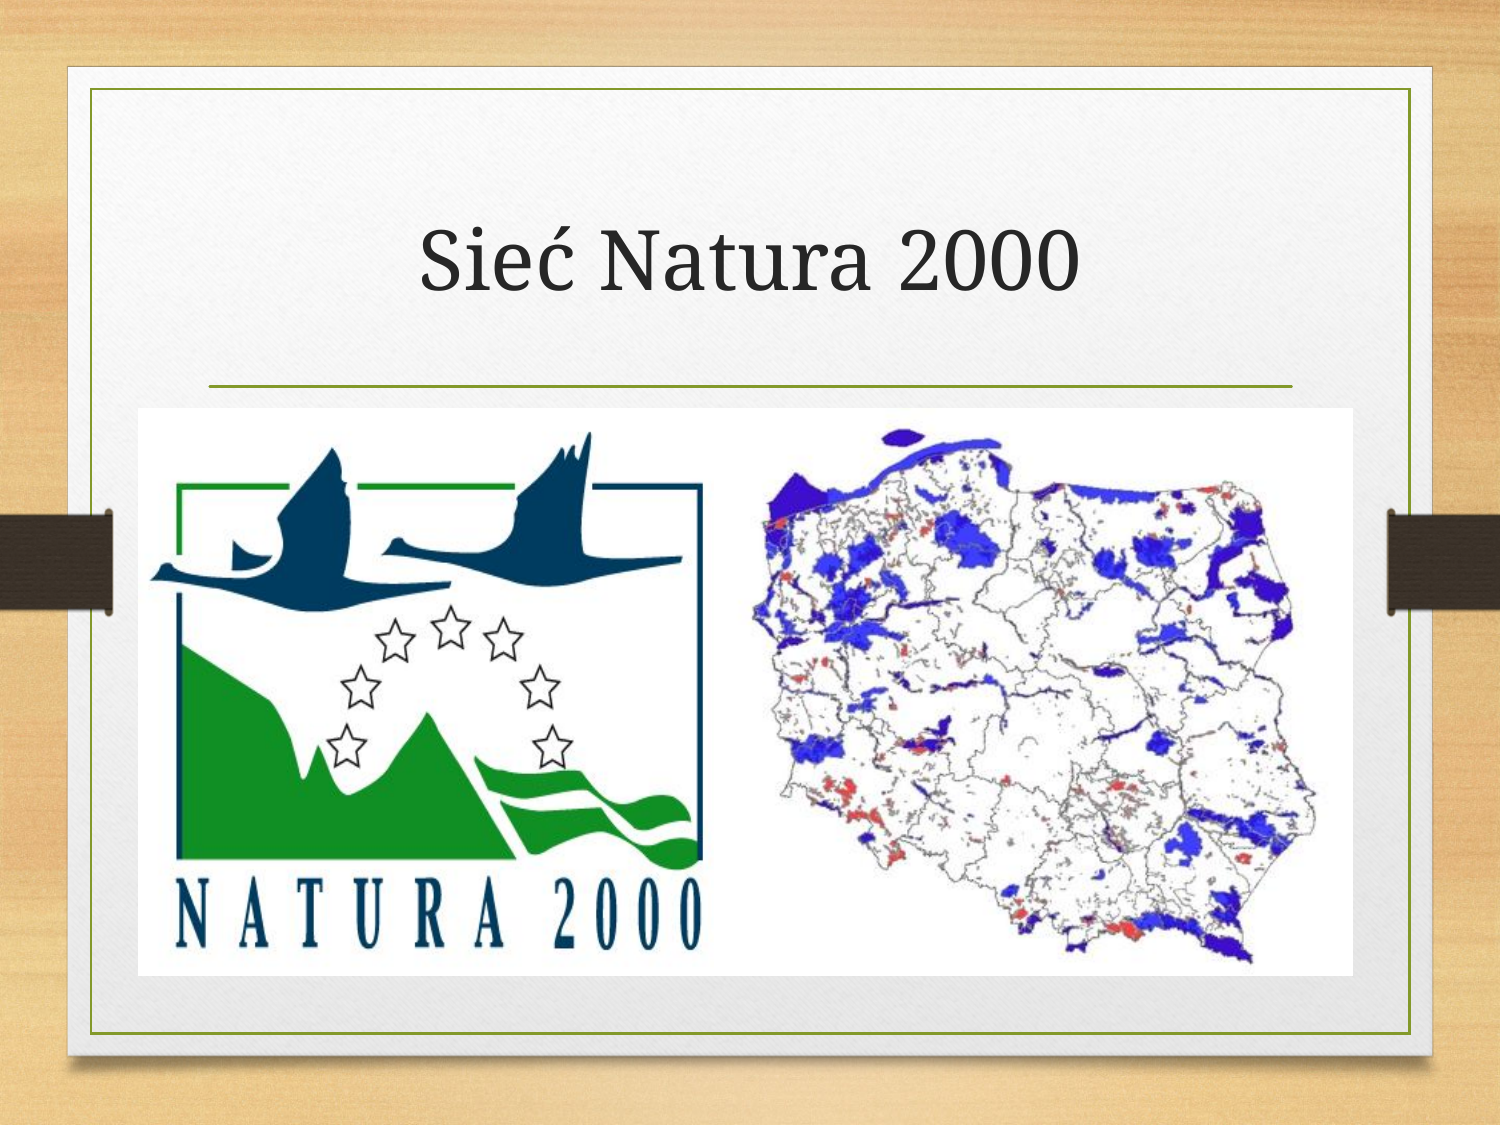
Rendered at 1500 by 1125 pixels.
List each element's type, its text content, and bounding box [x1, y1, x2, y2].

title Sieć Natura 2000 [193, 150, 1309, 365]
picture [0, 0, 1500, 1125]
